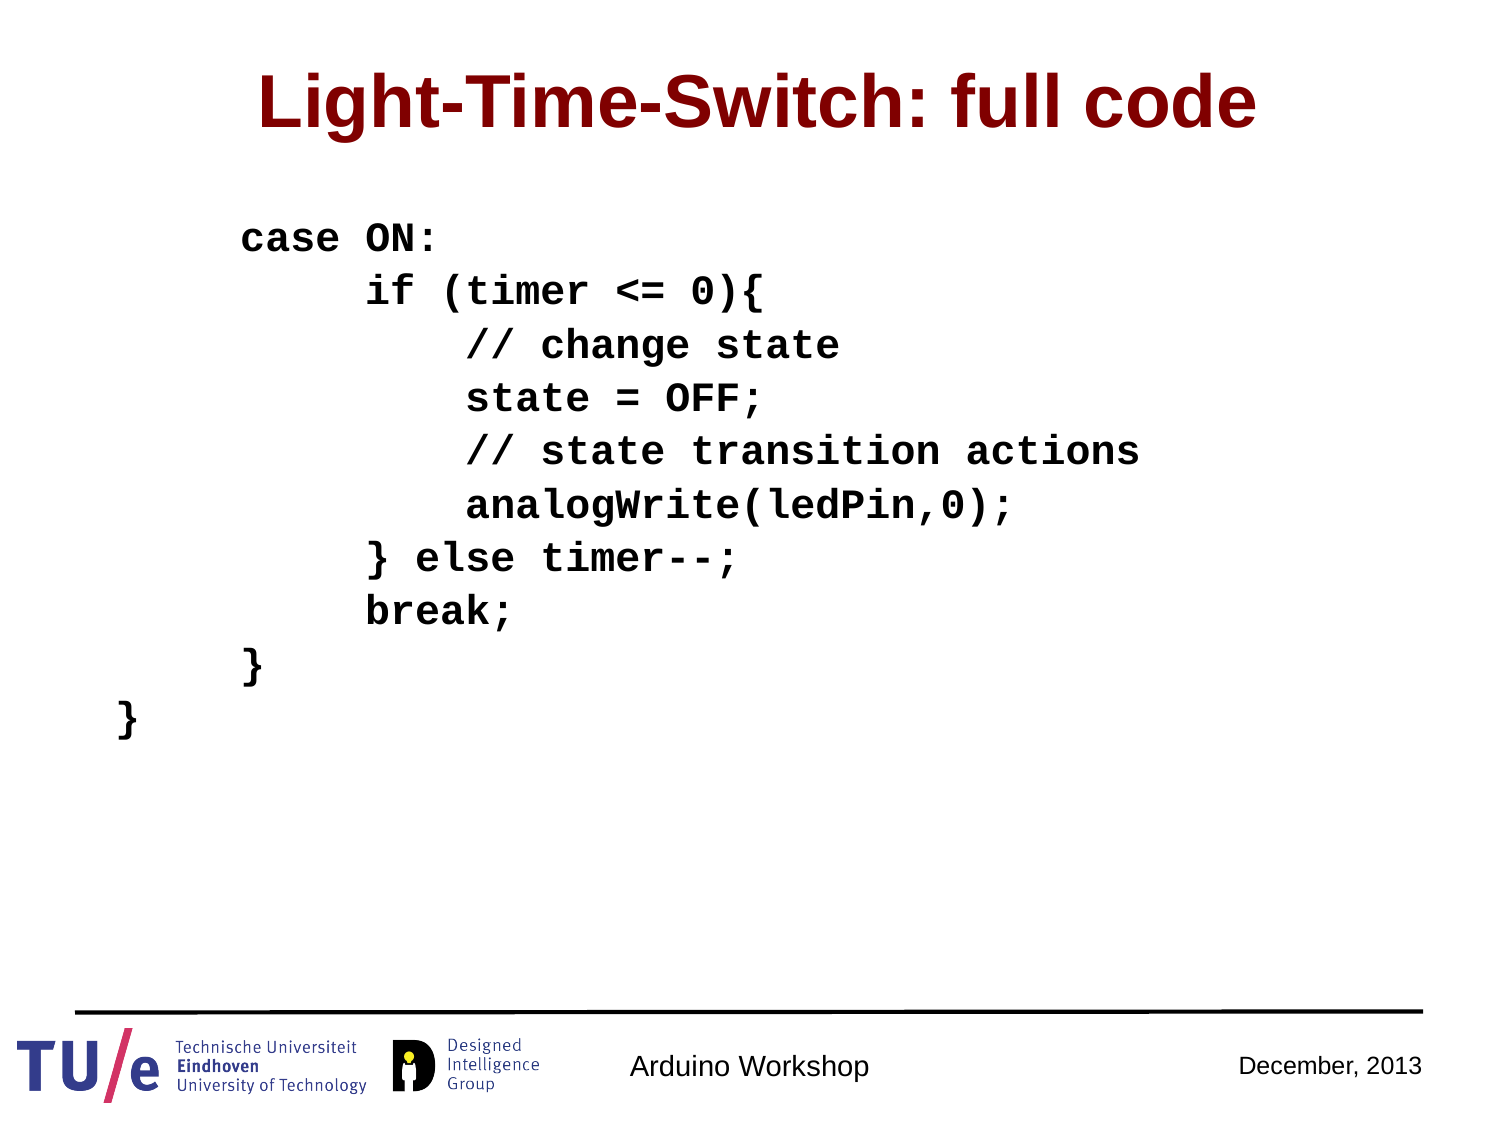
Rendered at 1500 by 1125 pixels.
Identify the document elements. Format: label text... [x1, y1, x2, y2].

footer Arduino Workshop [512, 1025, 988, 1105]
text_box case ON: if (timer <= 0){ // change state state = OFF; // state transition actions analogWrite(ledPin,0); } else timer--; break; } } [100, 208, 1483, 858]
text_box Light-Time-Switch: full code [100, 45, 1417, 197]
picture [17, 1028, 512, 1103]
